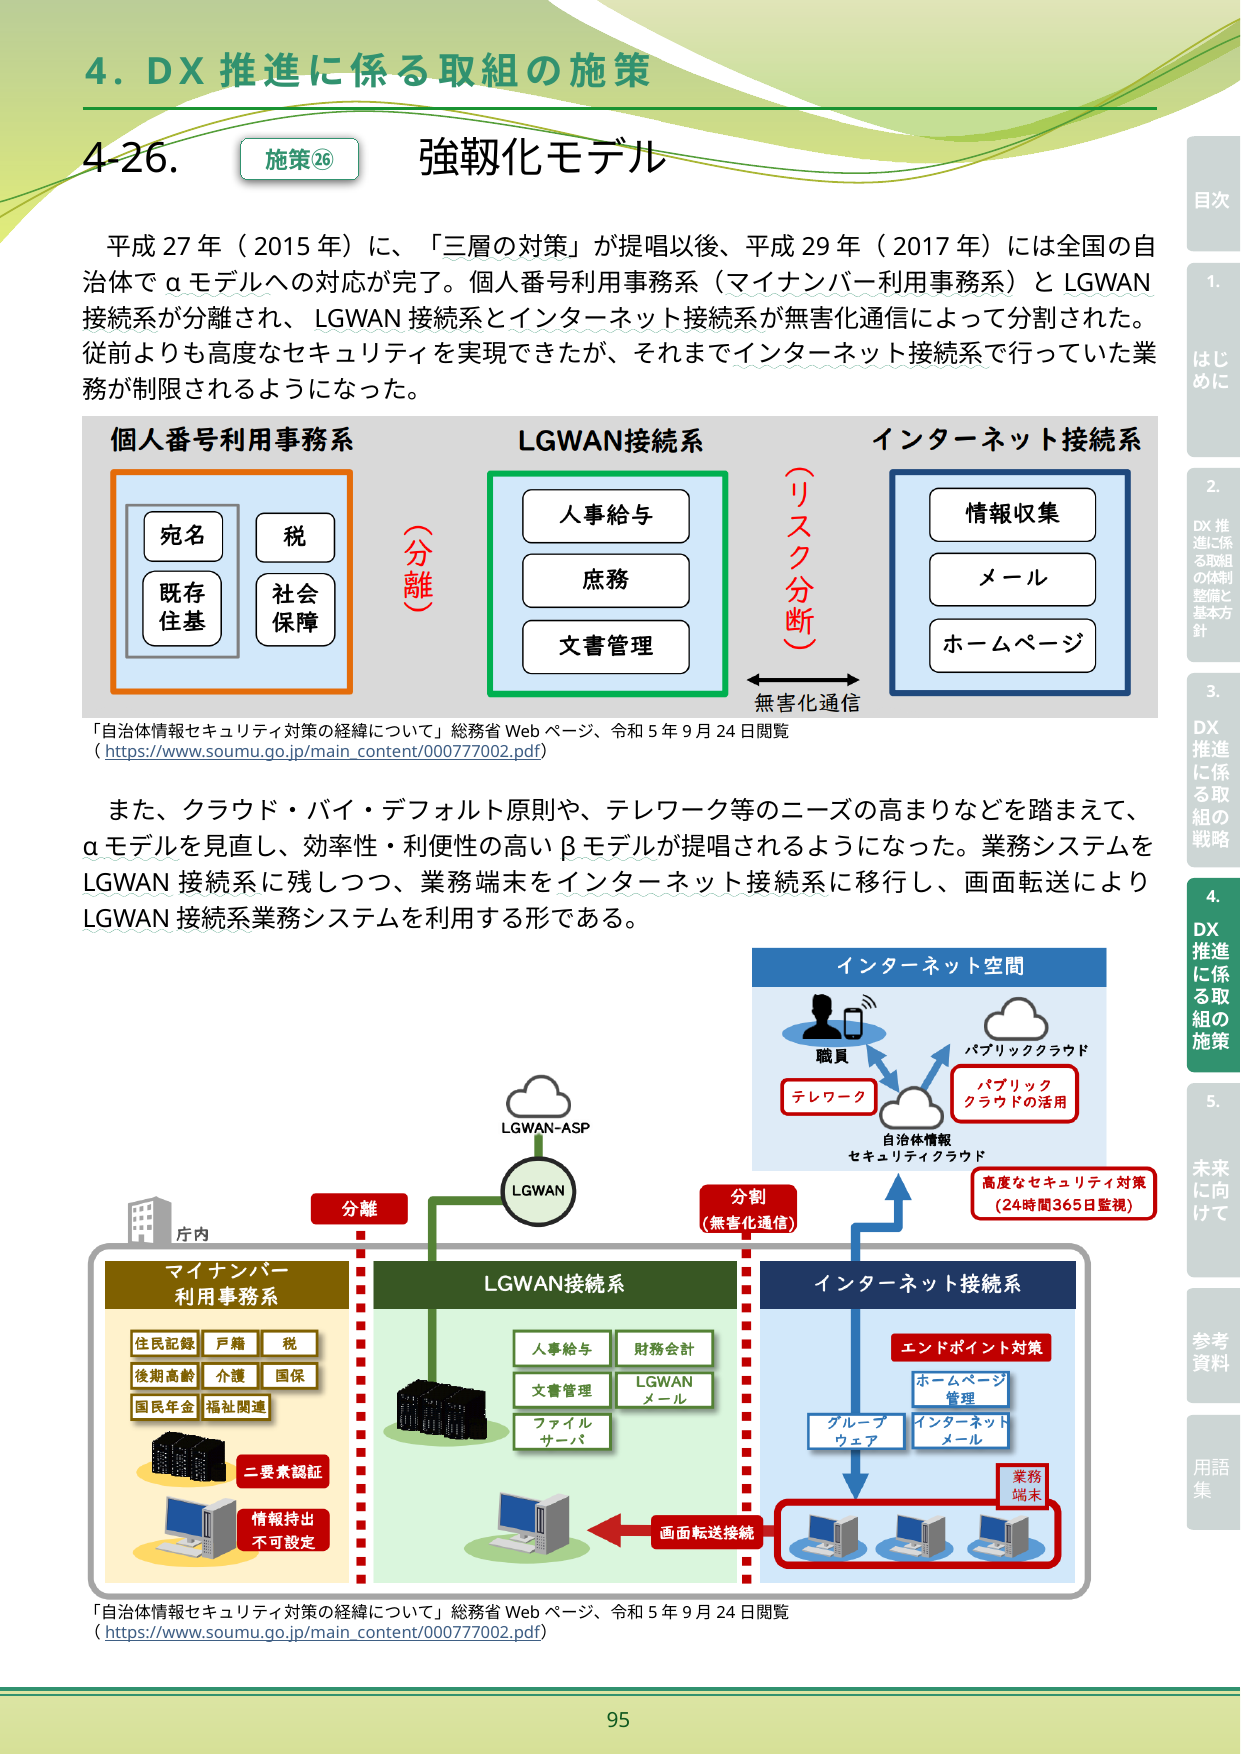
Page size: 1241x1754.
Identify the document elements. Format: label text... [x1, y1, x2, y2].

list 4-26. 強靱化モデル [82, 136, 238, 182]
text_box 「自治体情報セキュリティ対策の経緯について」総務省Webページ、令和5年9月24日閲覧 （https://www.soumu.go.jp/main_content/000777002.pdf） [84, 720, 1160, 764]
text_box 平成27年（2015年）に、「三層の対策」が提唱以後、平成29年（2017年）には全国の自治体でαモデルへの対応が完了。個人番号利用事務系（マイナンバー利用事務系）とLGWAN接続系が分離され、LGWAN接続系とインターネット接続系が無害化通信によって分割された。従前よりも高度なセキュリティを実現できたが、それまでインターネット接続系で行っていた業務が制限されるようになった。 [82, 224, 1158, 404]
title 4. DX推進に係る取組の施策 [85, 52, 1161, 94]
picture [84, 944, 1160, 1601]
text_box 施策㉖ [240, 138, 359, 180]
list 4-26. 強靱化モデル [360, 136, 1158, 182]
text_box また、クラウド・バイ・デフォルト原則や、テレワーク等のニーズの高まりなどを踏まえて、αモデルを見直し、効率性・利便性の高いβモデルが提唱されるようになった。業務システムをLGWAN接続系に残しつつ、業務端末をインターネット接続系に移行し、画面転送によりLGWAN接続系業務システムを利用する形である。 [82, 788, 1158, 933]
text_box 「自治体情報セキュリティ対策の経緯について」総務省Webページ、令和5年9月24日閲覧 （https://www.soumu.go.jp/main_content/000777002.pdf） [84, 1602, 1160, 1646]
slide_number 95 [478, 1708, 758, 1734]
picture [82, 416, 1158, 718]
